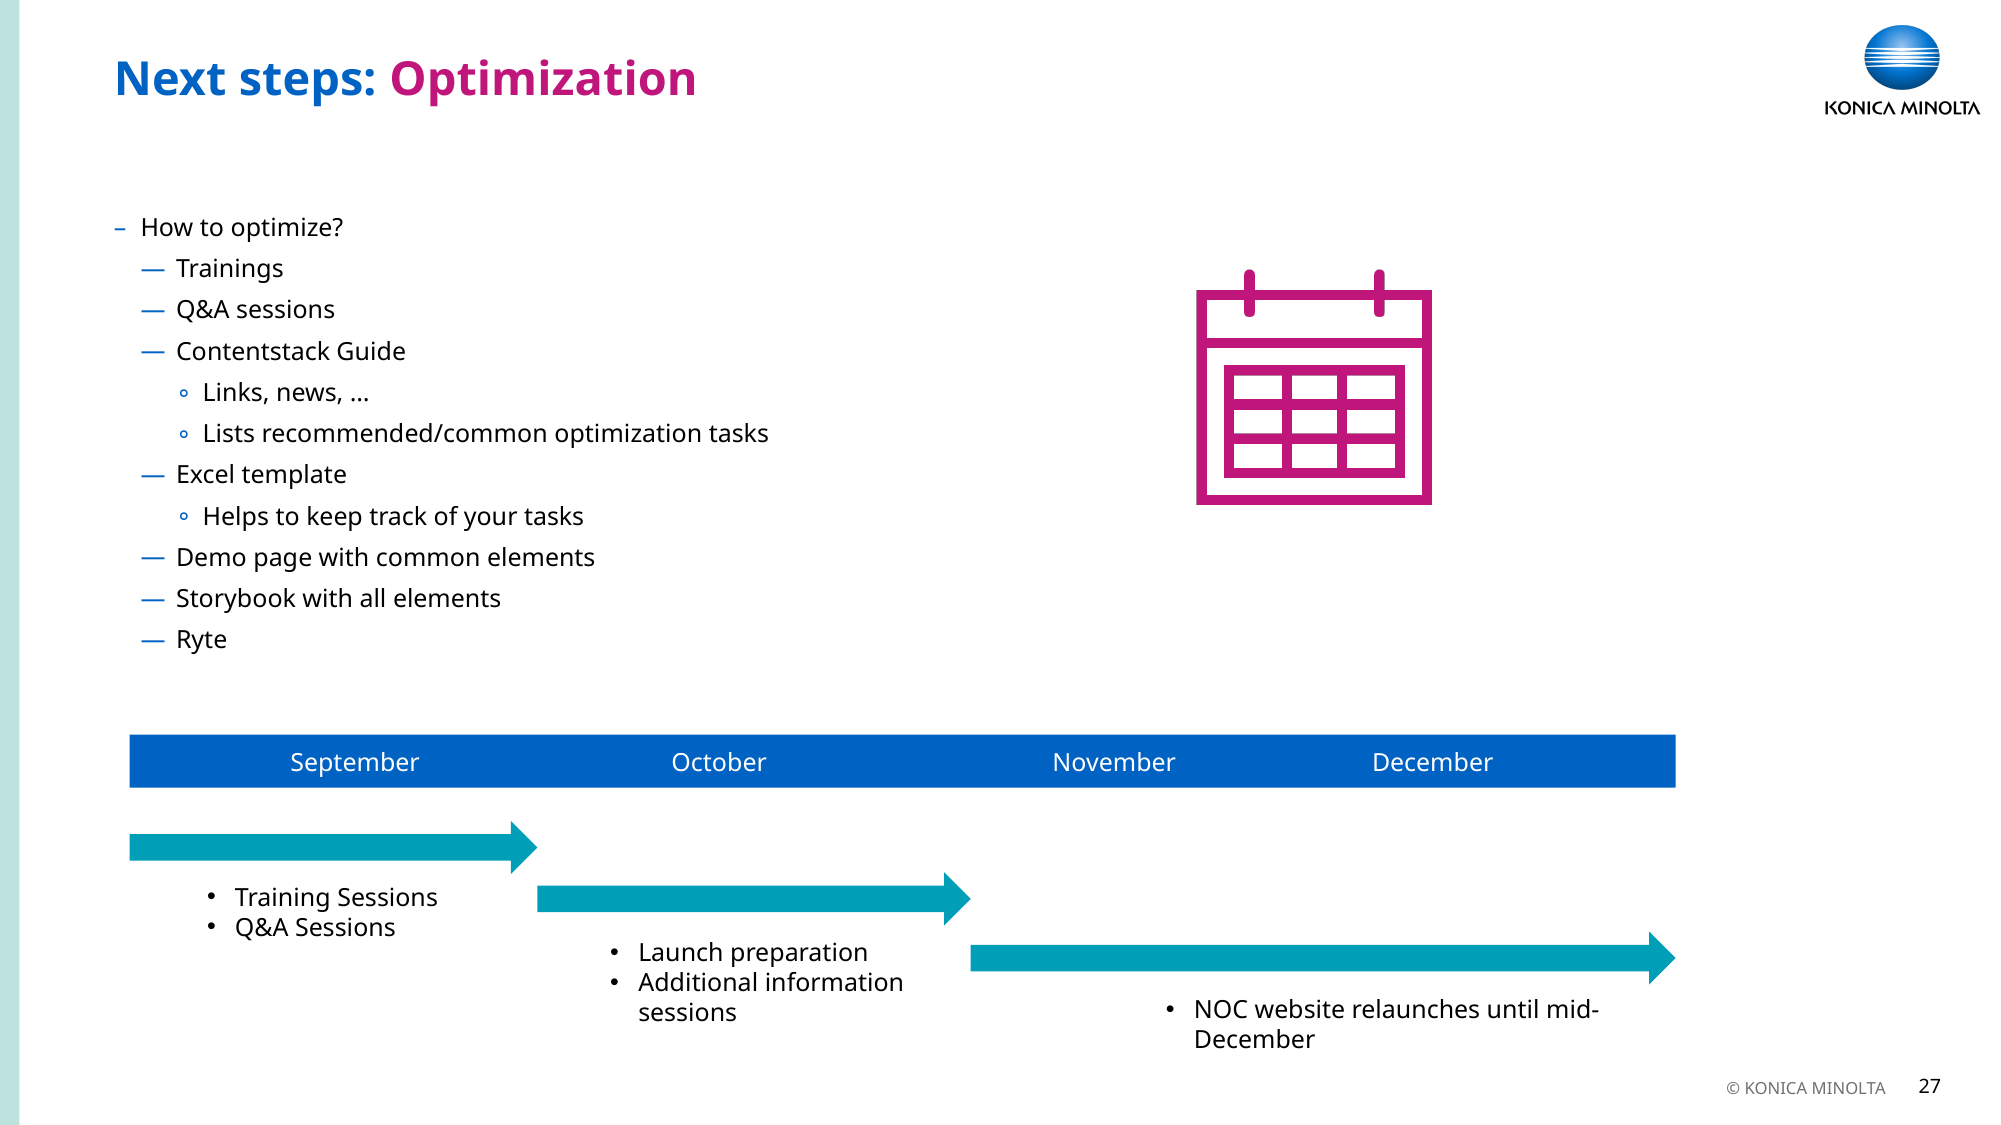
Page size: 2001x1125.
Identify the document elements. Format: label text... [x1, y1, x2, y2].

text_box Launch preparation Additional information sessions [610, 936, 919, 1027]
text_box NOC website relaunches until mid-December [1165, 993, 1620, 1054]
list How to optimize? Trainings Q&A sessions Contentstack Guide Links, news, … Lists recommended/common optimization tasks Excel template Helps to keep track of your tasks Demo page with common elements Storybook with all elements Ryte [114, 208, 1886, 930]
text_box [969, 929, 1678, 988]
text_box December [1372, 746, 1620, 777]
picture [1793, 0, 2001, 199]
text_box [129, 734, 1677, 789]
text_box [536, 869, 973, 928]
footer © KONICA MINOLTA [1118, 1080, 1886, 1101]
text_box November [1052, 746, 1300, 777]
slide_number 27 [1885, 1076, 1941, 1101]
picture [1150, 223, 1478, 551]
title Next steps: Optimization [114, 54, 1705, 108]
text_box [128, 818, 539, 877]
text_box September [290, 746, 538, 777]
text_box October [671, 746, 919, 777]
text_box Training Sessions Q&A Sessions [206, 881, 500, 942]
